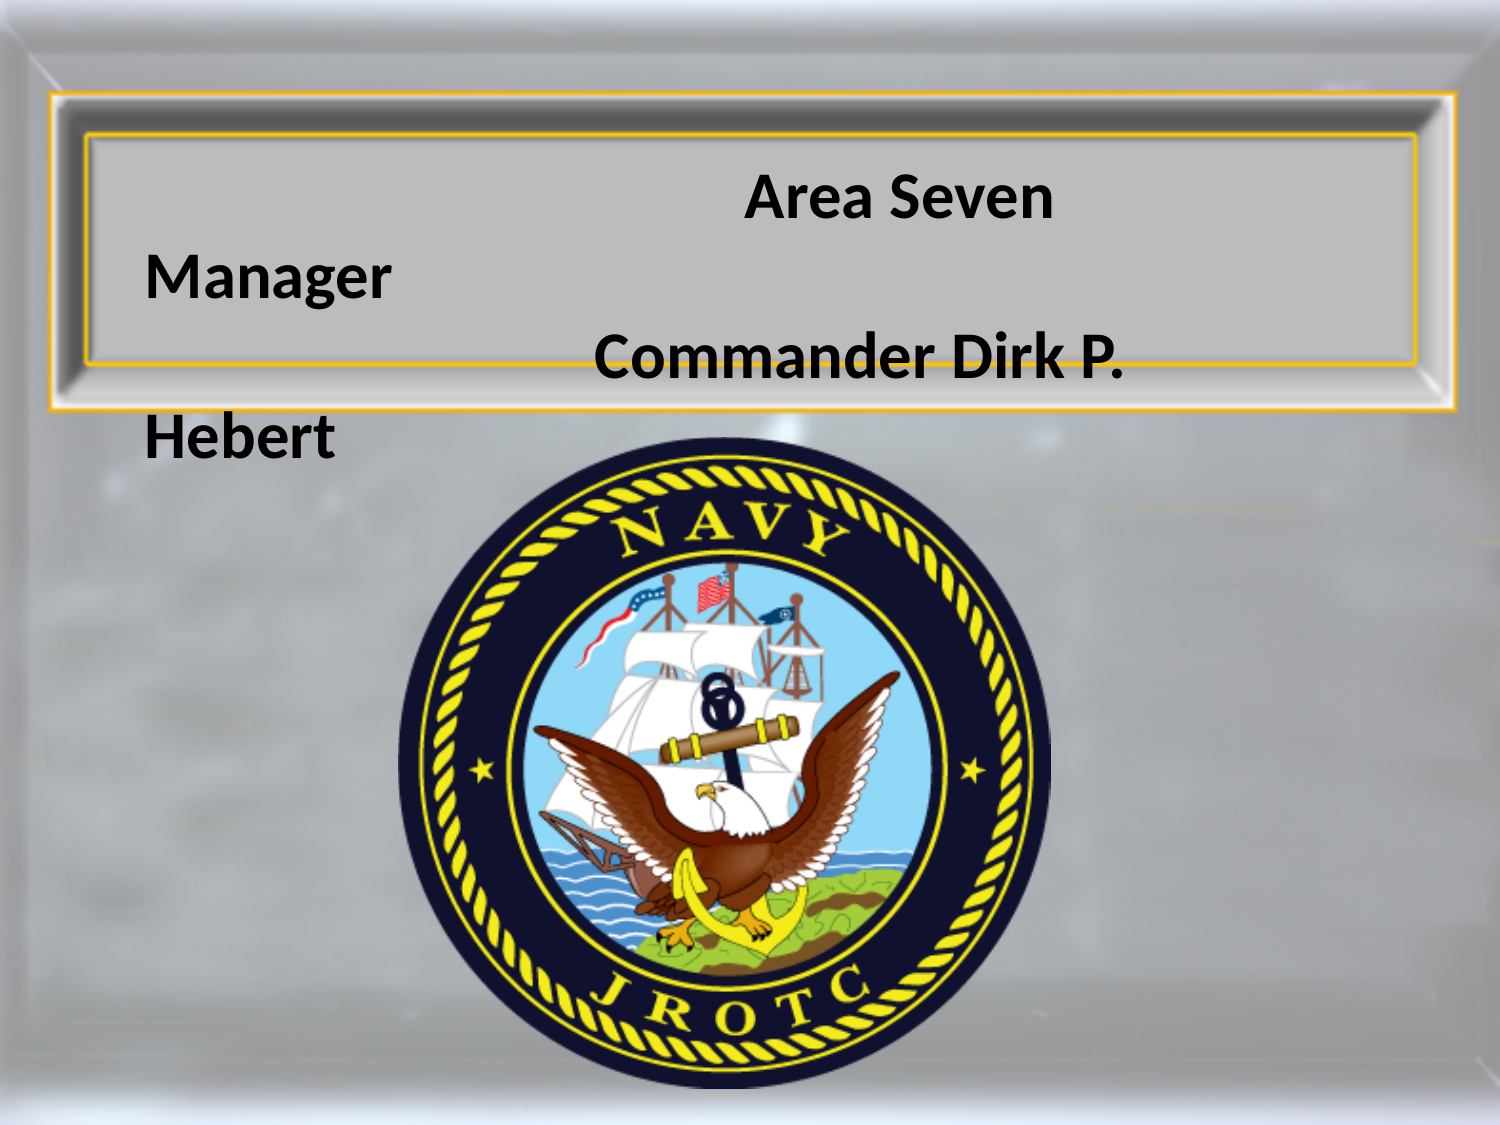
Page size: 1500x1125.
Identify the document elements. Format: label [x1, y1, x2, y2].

text_box [0, 0, 1500, 1125]
